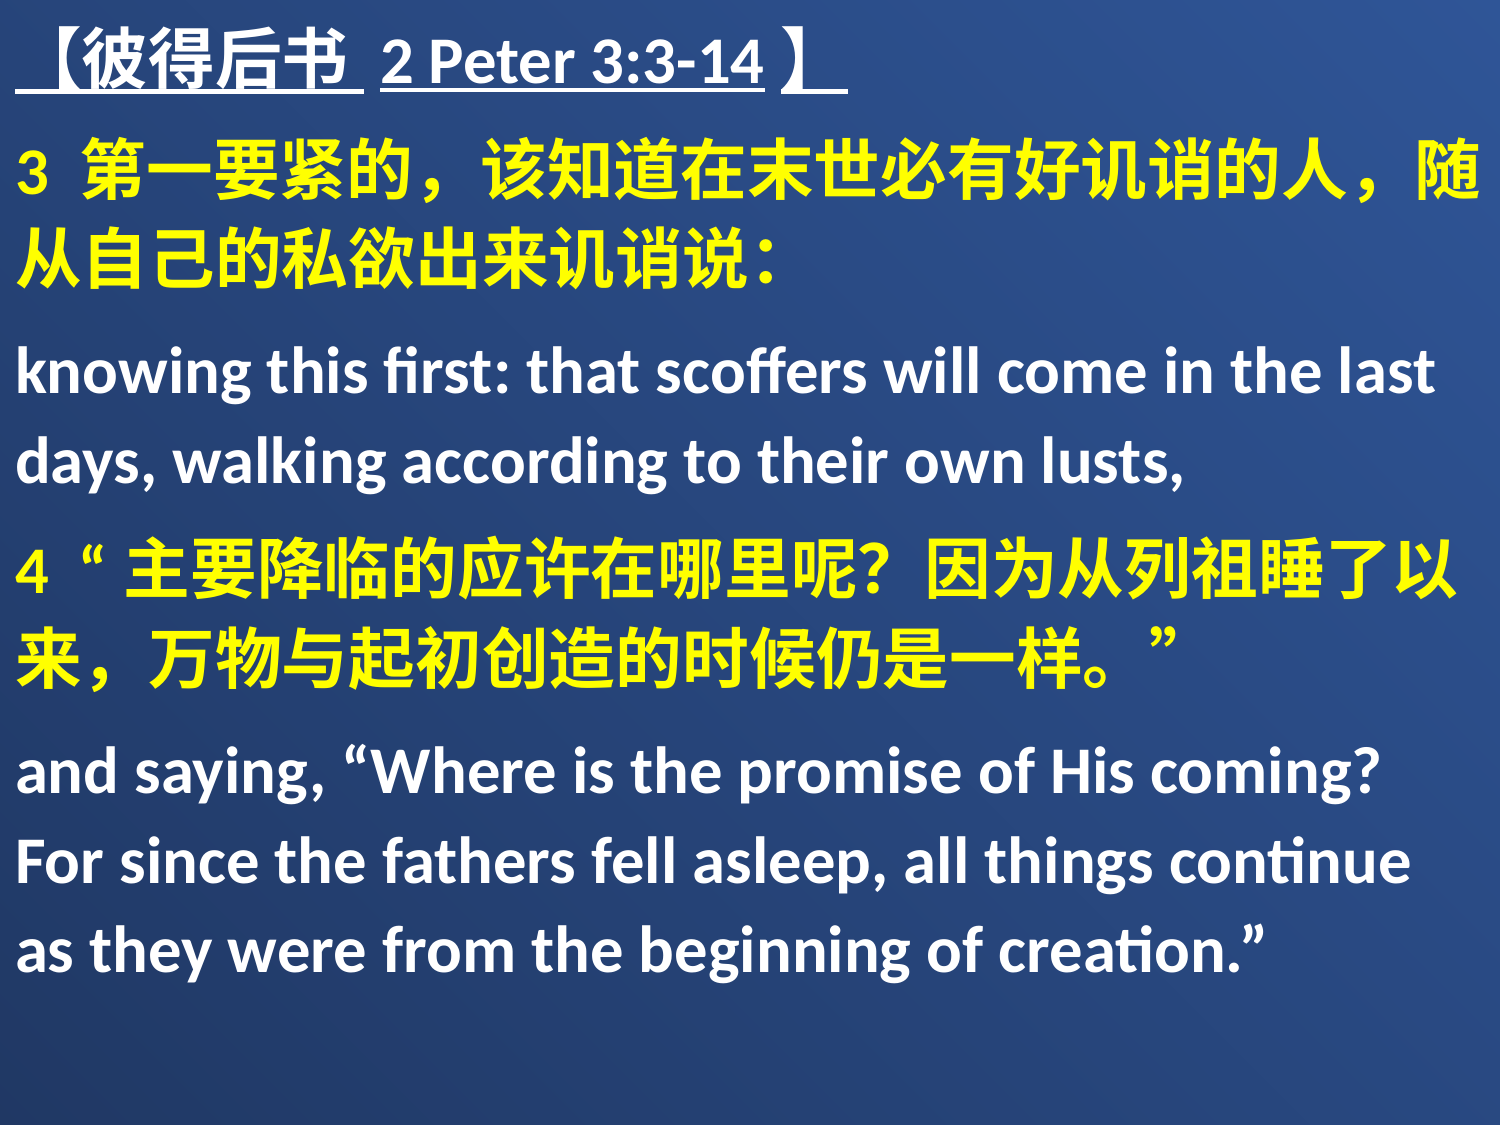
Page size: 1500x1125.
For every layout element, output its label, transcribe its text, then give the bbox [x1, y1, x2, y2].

subtitle 【彼得后书 2 Peter 3:3-14】 3 第一要紧的，该知道在末世必有好讥诮的人，随从自己的私欲出来讥诮说： knowing this first: that scoffers will come in the last days, walking according to their own lusts, 4 “主要降临的应许在哪里呢？因为从列祖睡了以来，万物与起初创造的时候仍是一样。” and saying, “Where is the promise of His coming? For since the fathers fell asleep, all things continue as they were from the beginning of creation.” [0, 0, 1500, 1125]
